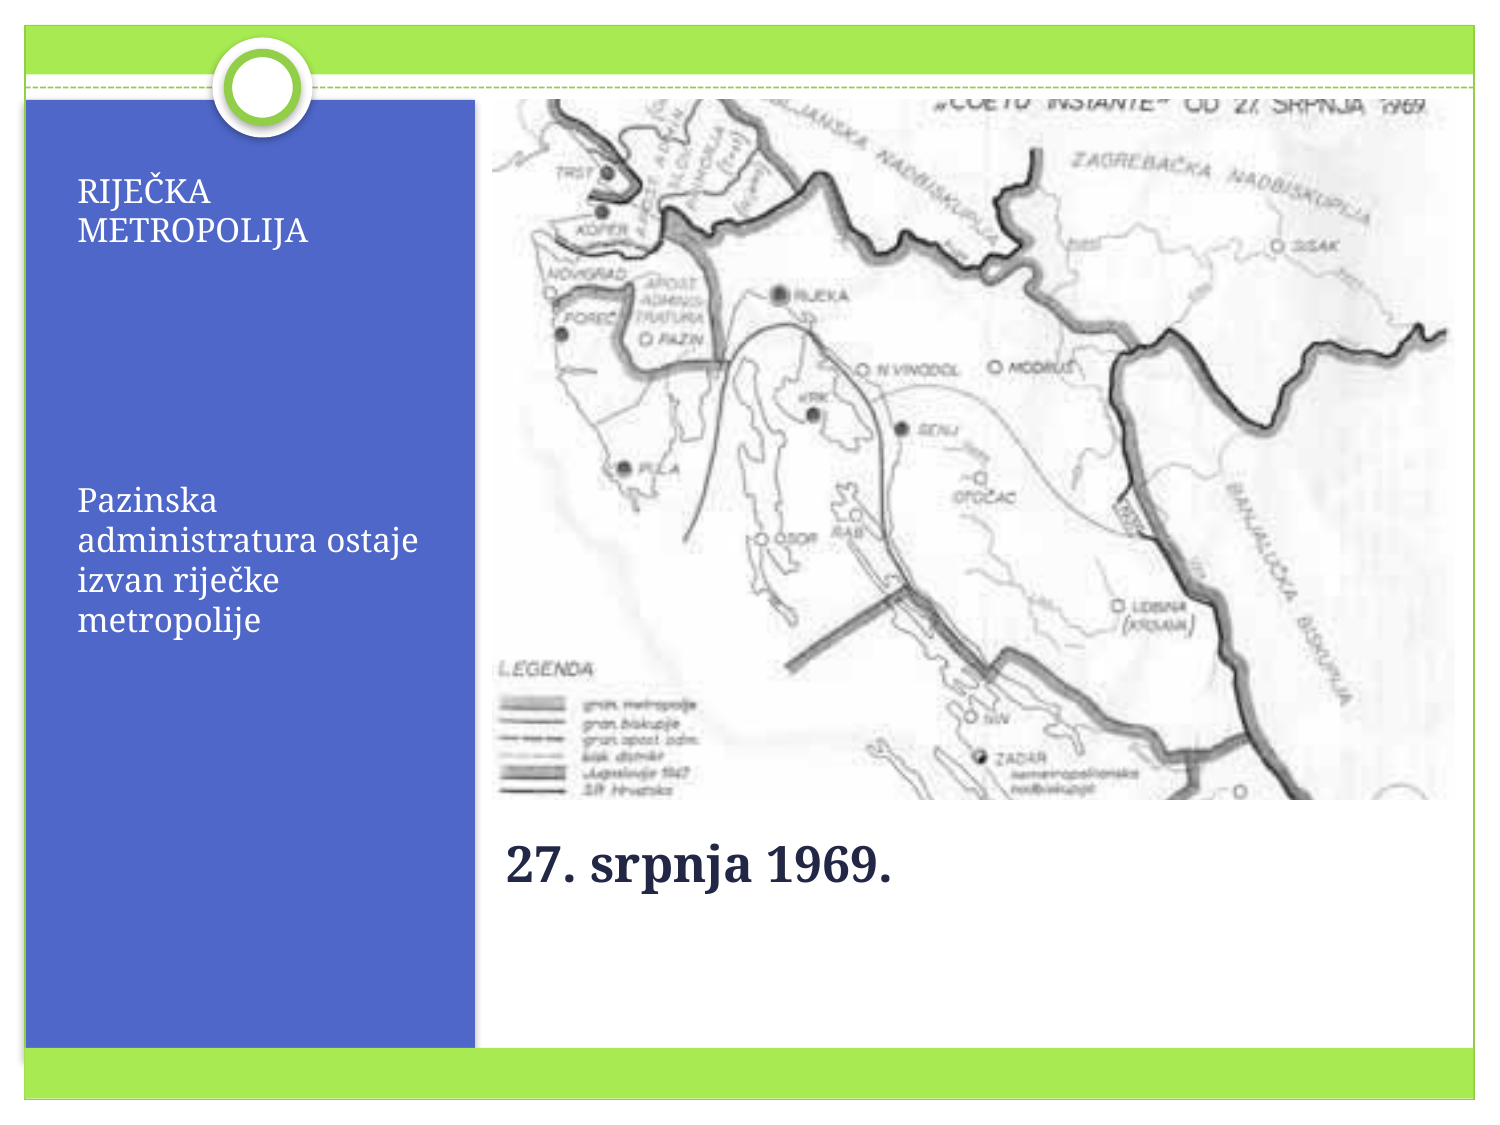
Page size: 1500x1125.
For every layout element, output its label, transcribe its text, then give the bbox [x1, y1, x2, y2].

list RIJEČKA METROPOLIJA Pazinska administratura ostaje izvan riječke metropolije [62, 162, 463, 1025]
title 27. srpnja 1969. [492, 825, 1455, 1025]
picture [491, 99, 1455, 801]
